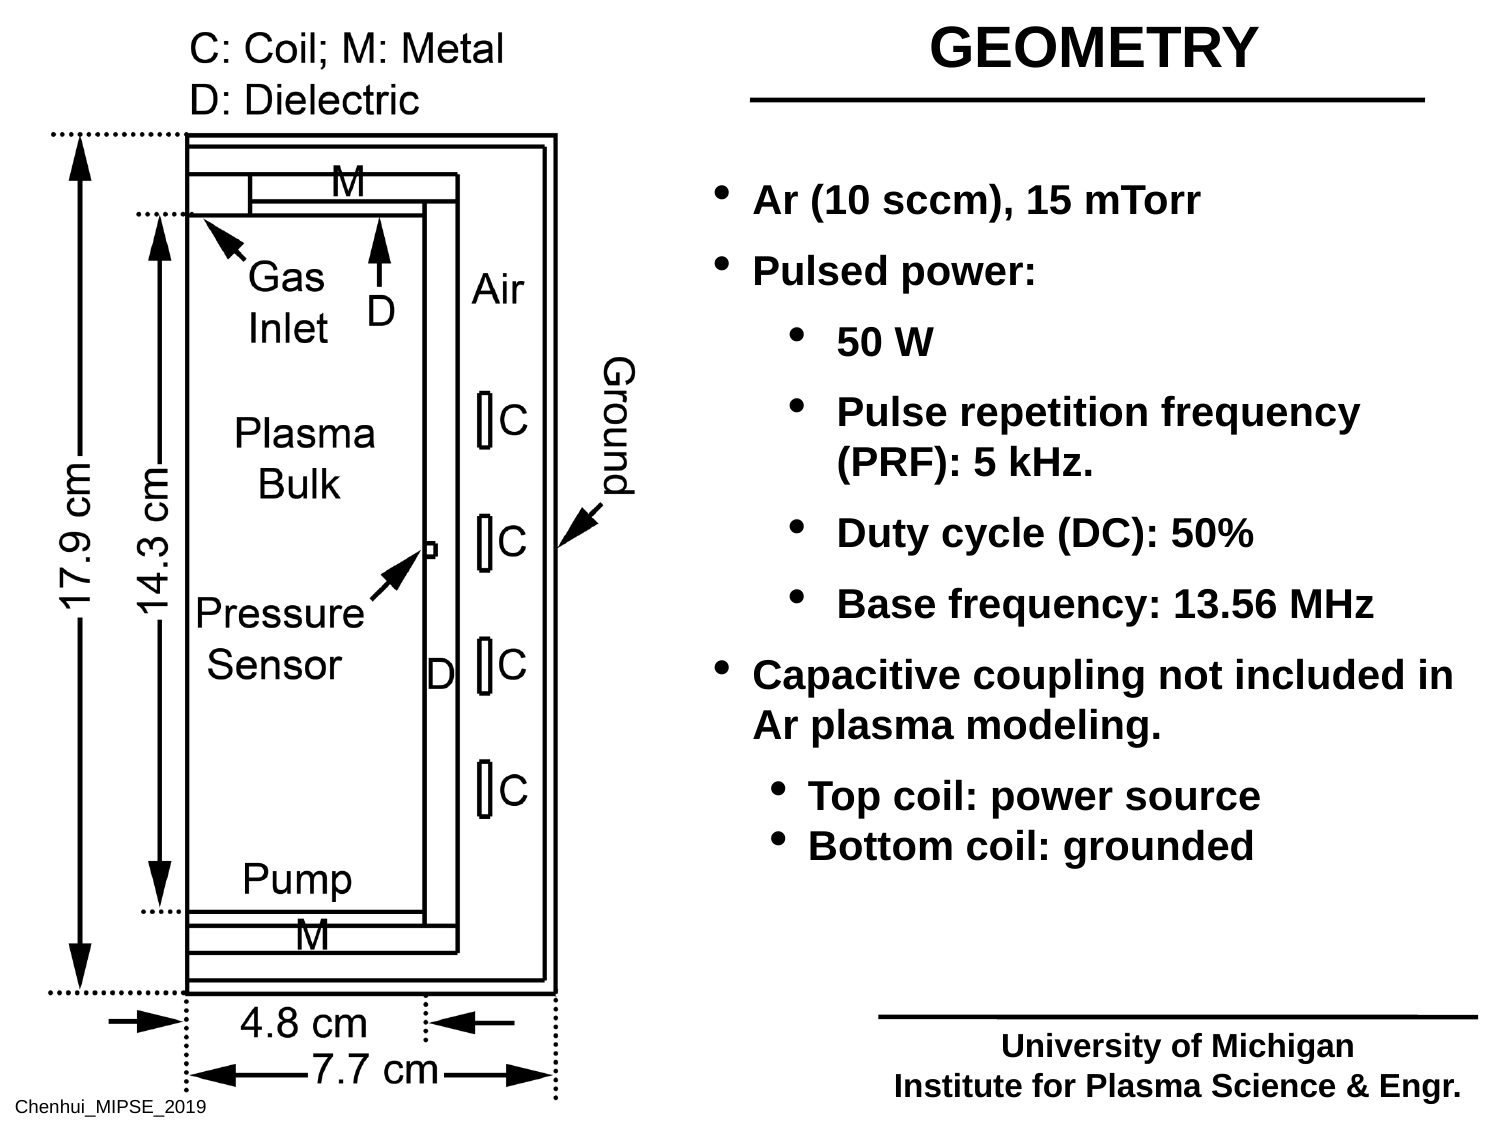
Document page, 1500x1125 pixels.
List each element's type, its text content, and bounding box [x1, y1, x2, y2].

text_box Chenhui_MIPSE_2019 [0, 1087, 297, 1125]
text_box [868, 1016, 1488, 1114]
text_box GEOMETRY [914, 1, 1276, 87]
text_box Ar (10 sccm), 15 mTorr Pulsed power: 50 W Pulse repetition frequency (PRF): 5 kHz. Duty cycle (DC): 50% Base frequency: 13.56 MHz Capacitive coupling not included in Ar plasma modeling. Top coil: power source Bottom coil: grounded [699, 165, 1475, 877]
picture [39, 22, 651, 1108]
